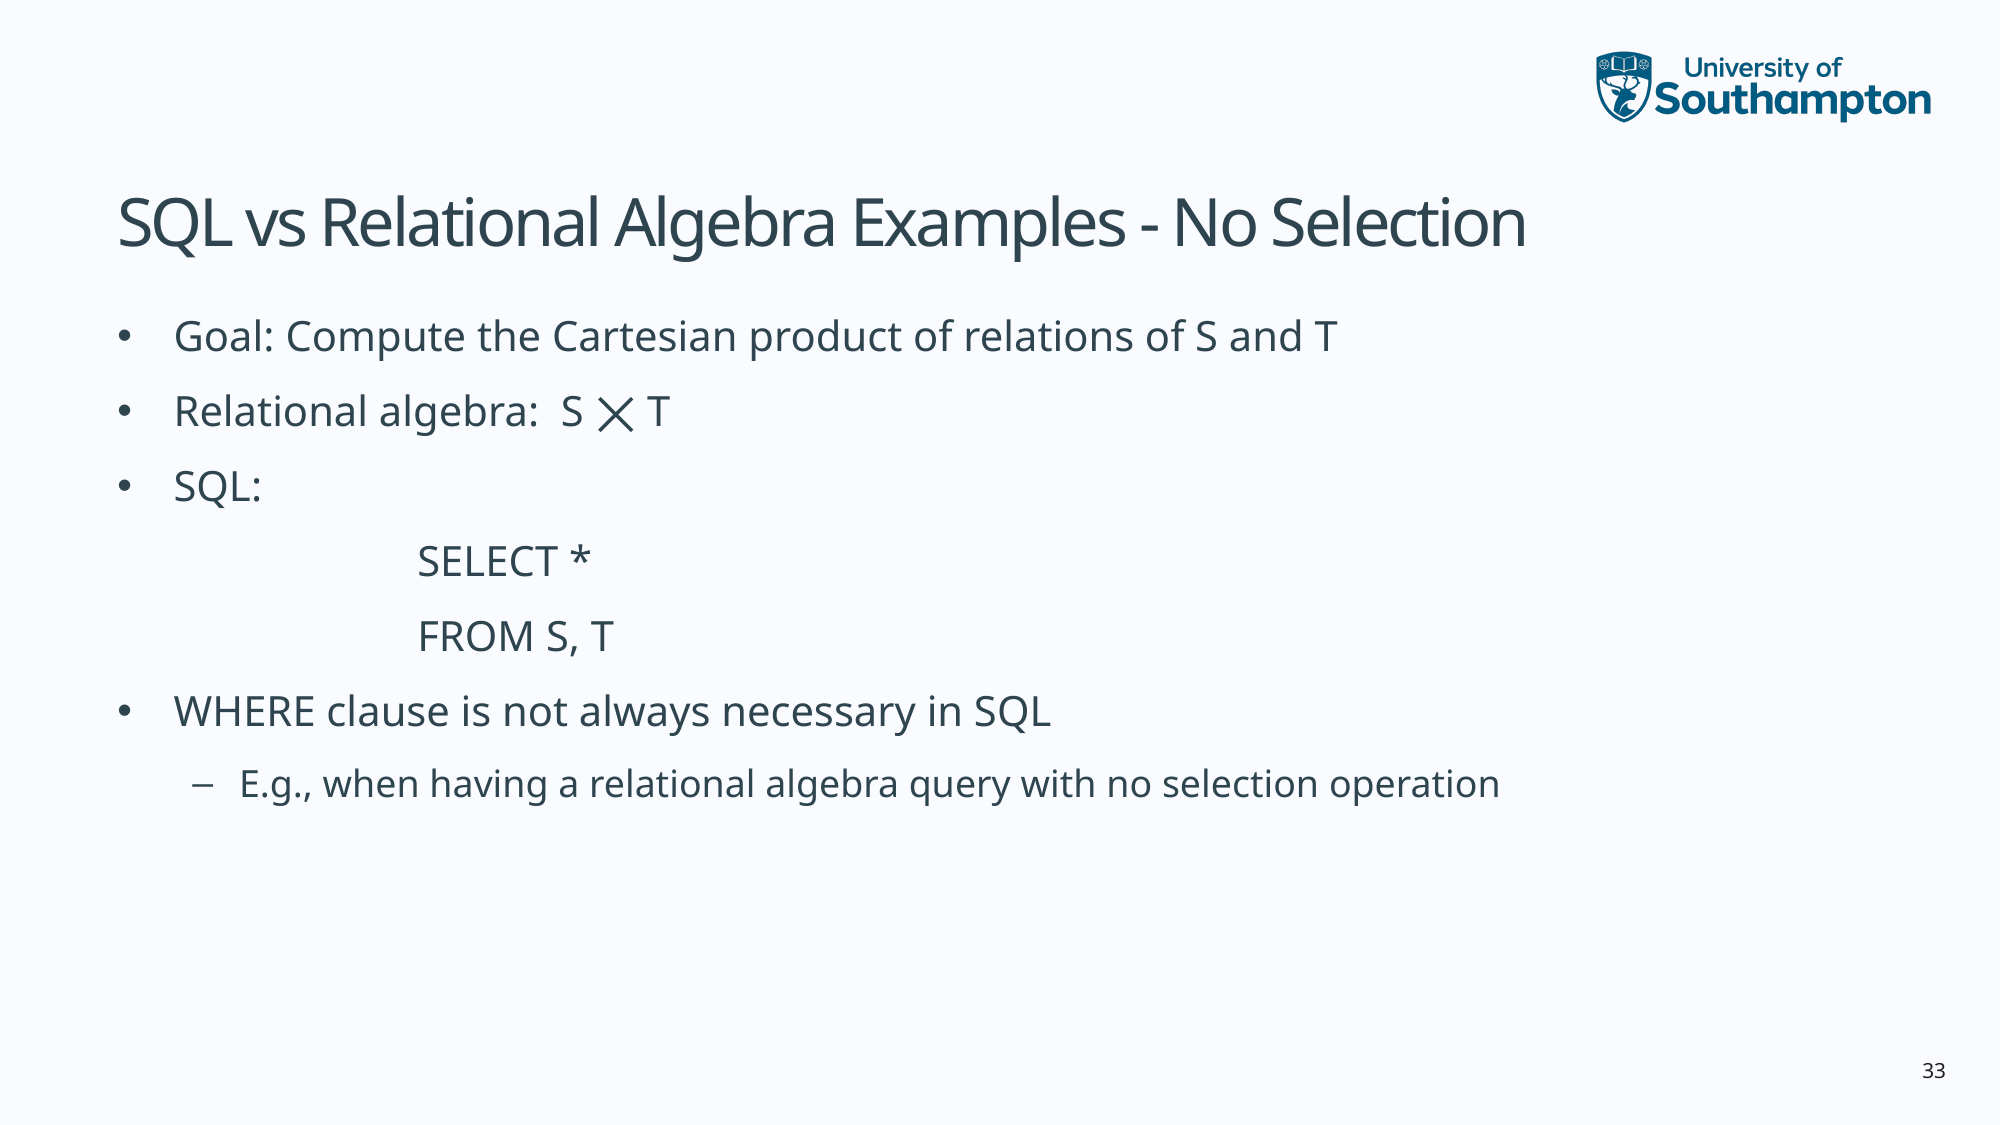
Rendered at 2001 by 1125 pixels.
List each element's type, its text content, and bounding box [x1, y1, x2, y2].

picture [1847, 97, 1857, 108]
picture [1823, 97, 1830, 113]
picture [1730, 97, 1736, 113]
list Goal: Compute the Cartesian product of relations of S and T Relational algebra: S ⨉ T SQL: SELECT * FROM S, T WHERE clause is not always necessary in SQL E.g., when having a relational algebra query with no selection operation [102, 302, 1882, 1024]
picture [1626, 76, 1636, 88]
picture [1626, 78, 1648, 111]
picture [1527, 0, 2000, 220]
picture [1808, 97, 1815, 113]
picture [1607, 76, 1624, 88]
picture [1758, 97, 1766, 113]
picture [1782, 97, 1791, 108]
picture [1600, 80, 1617, 111]
picture [1689, 97, 1698, 108]
title SQL vs Relational Algebra Examples - No Selection [102, 113, 1882, 268]
